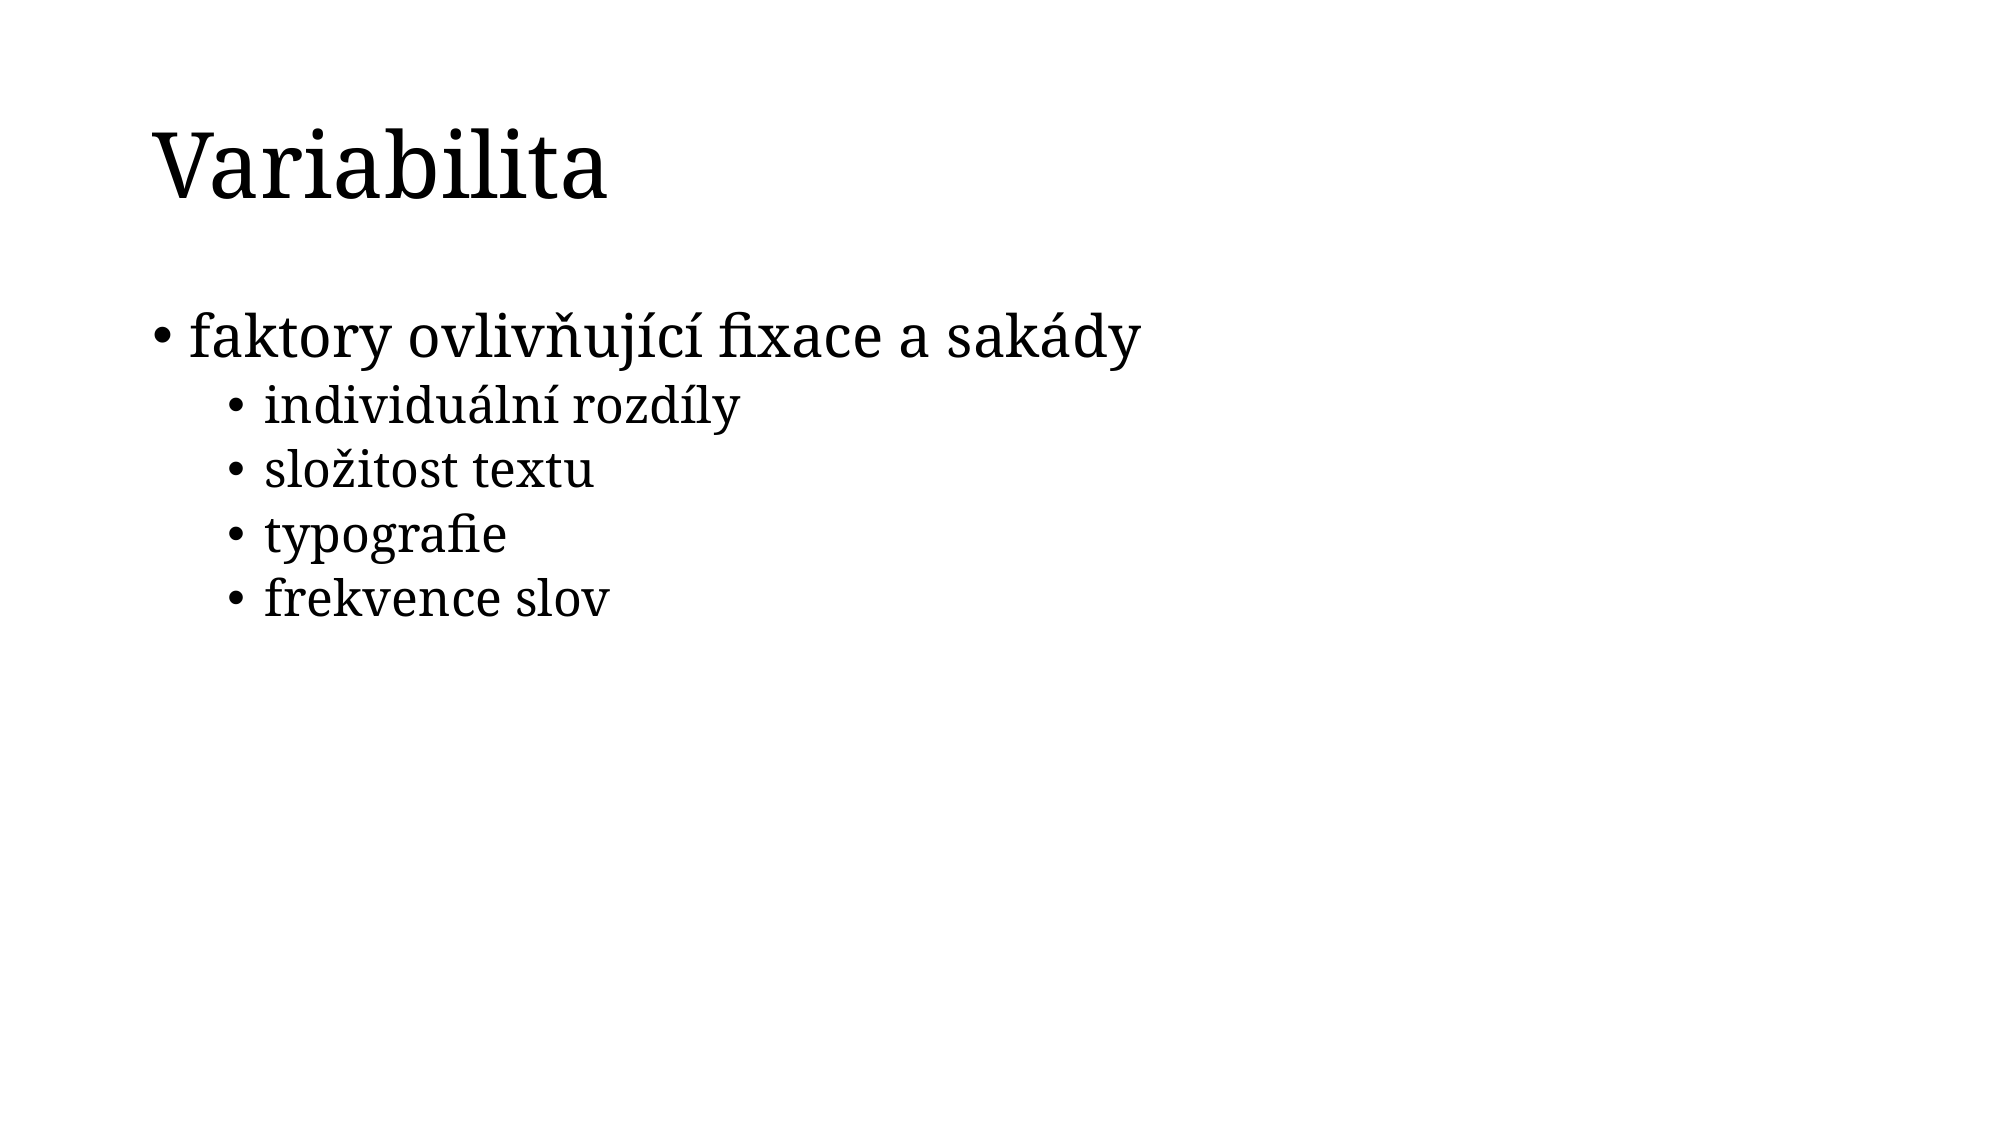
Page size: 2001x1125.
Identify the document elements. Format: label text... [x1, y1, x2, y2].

title Variabilita [137, 59, 1863, 278]
list faktory ovlivňující fixace a sakády individuální rozdíly složitost textu typografie frekvence slov [137, 299, 1863, 1014]
